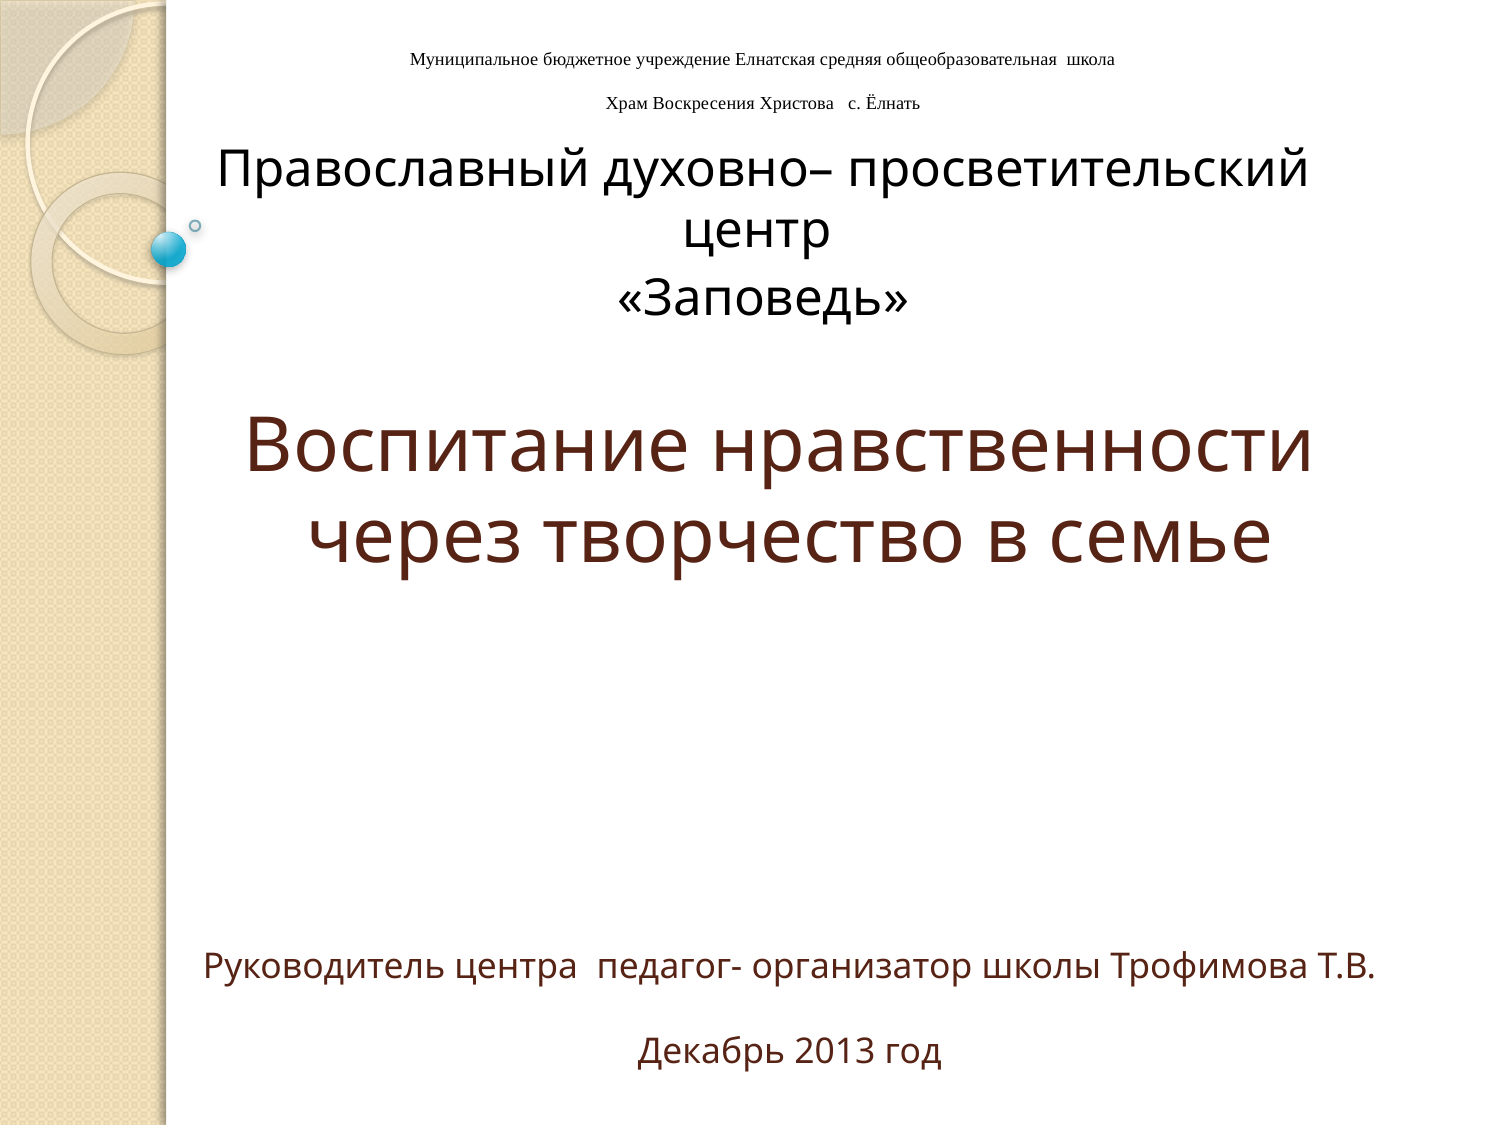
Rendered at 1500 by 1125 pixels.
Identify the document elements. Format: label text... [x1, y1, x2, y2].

title Воспитание нравственности через творчество в семье Руководитель центра педагог- организатор школы Трофимова Т.В. Декабрь 2013 год [152, 375, 1428, 1079]
subtitle Муниципальное бюджетное учреждение Елнатская средняя общеобразовательная школа Храм Воскресения Христова с. Ёлнать Православный духовно– просветительский центр «Заповедь» [117, 46, 1407, 335]
